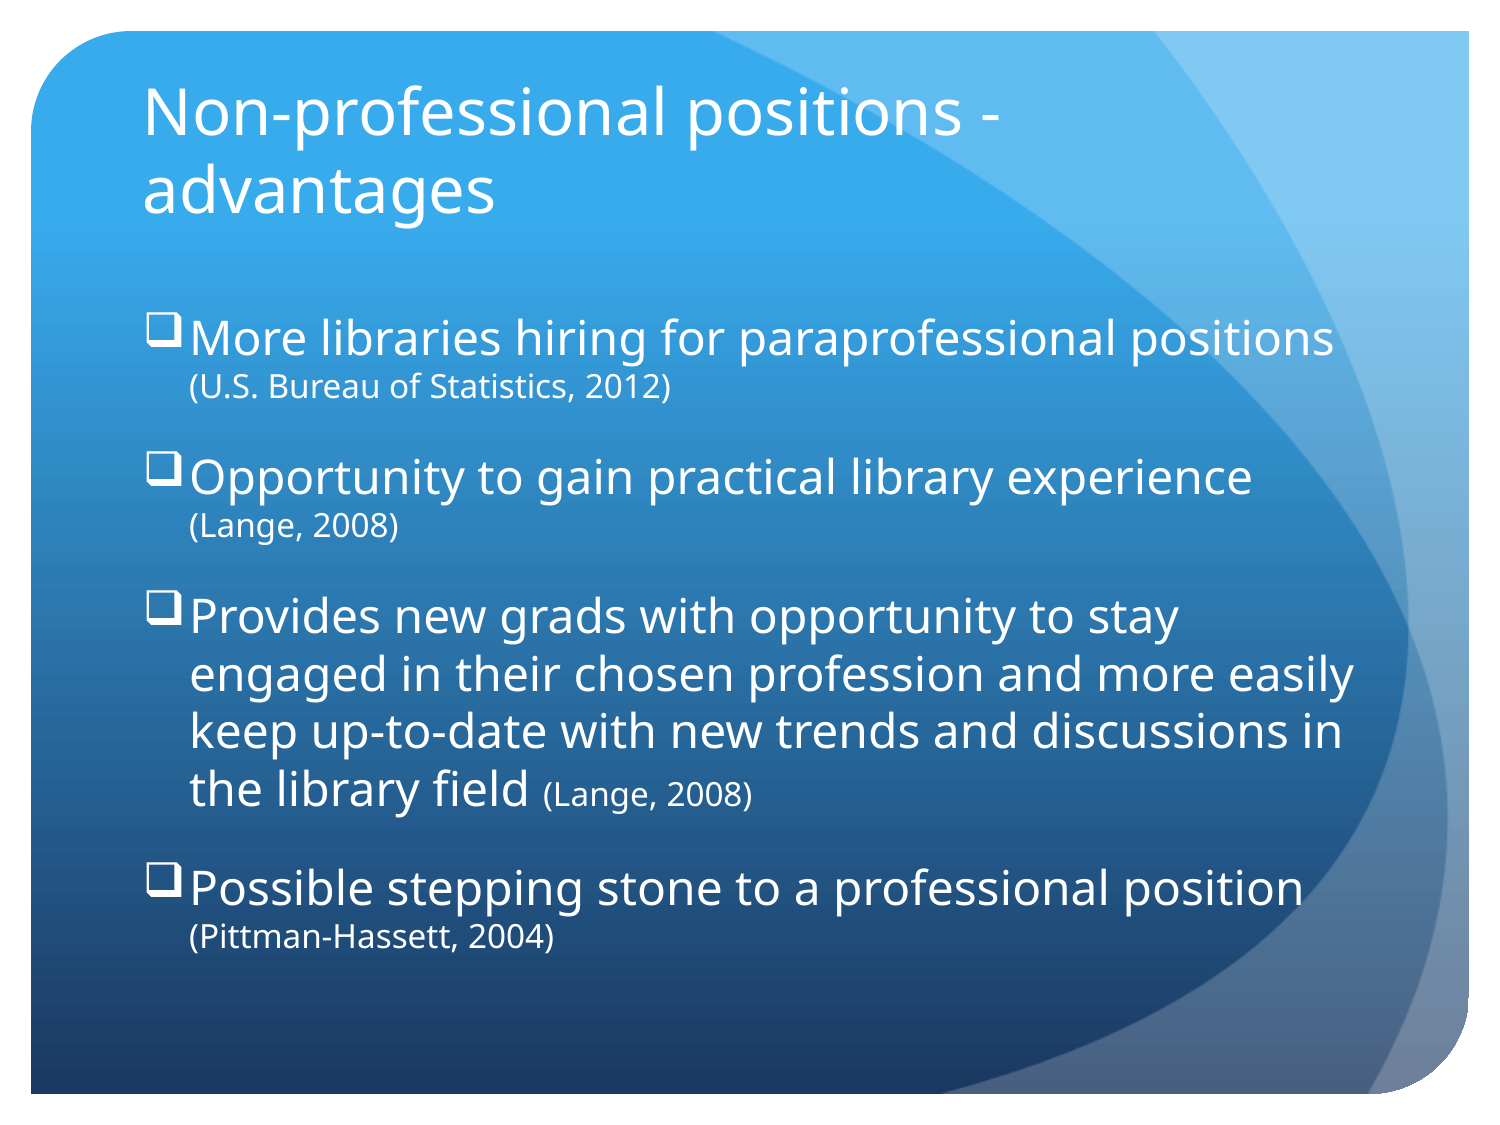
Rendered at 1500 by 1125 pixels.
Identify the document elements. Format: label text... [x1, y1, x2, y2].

title Non-professional positions - advantages [127, 62, 1372, 234]
list More libraries hiring for paraprofessional positions (U.S. Bureau of Statistics, 2012) Opportunity to gain practical library experience (Lange, 2008) Provides new grads with opportunity to stay engaged in their chosen profession and more easily keep up-to-date with new trends and discussions in the library field (Lange, 2008) Possible stepping stone to a professional position (Pittman-Hassett, 2004) [127, 299, 1372, 991]
picture [24, 30, 1473, 1094]
